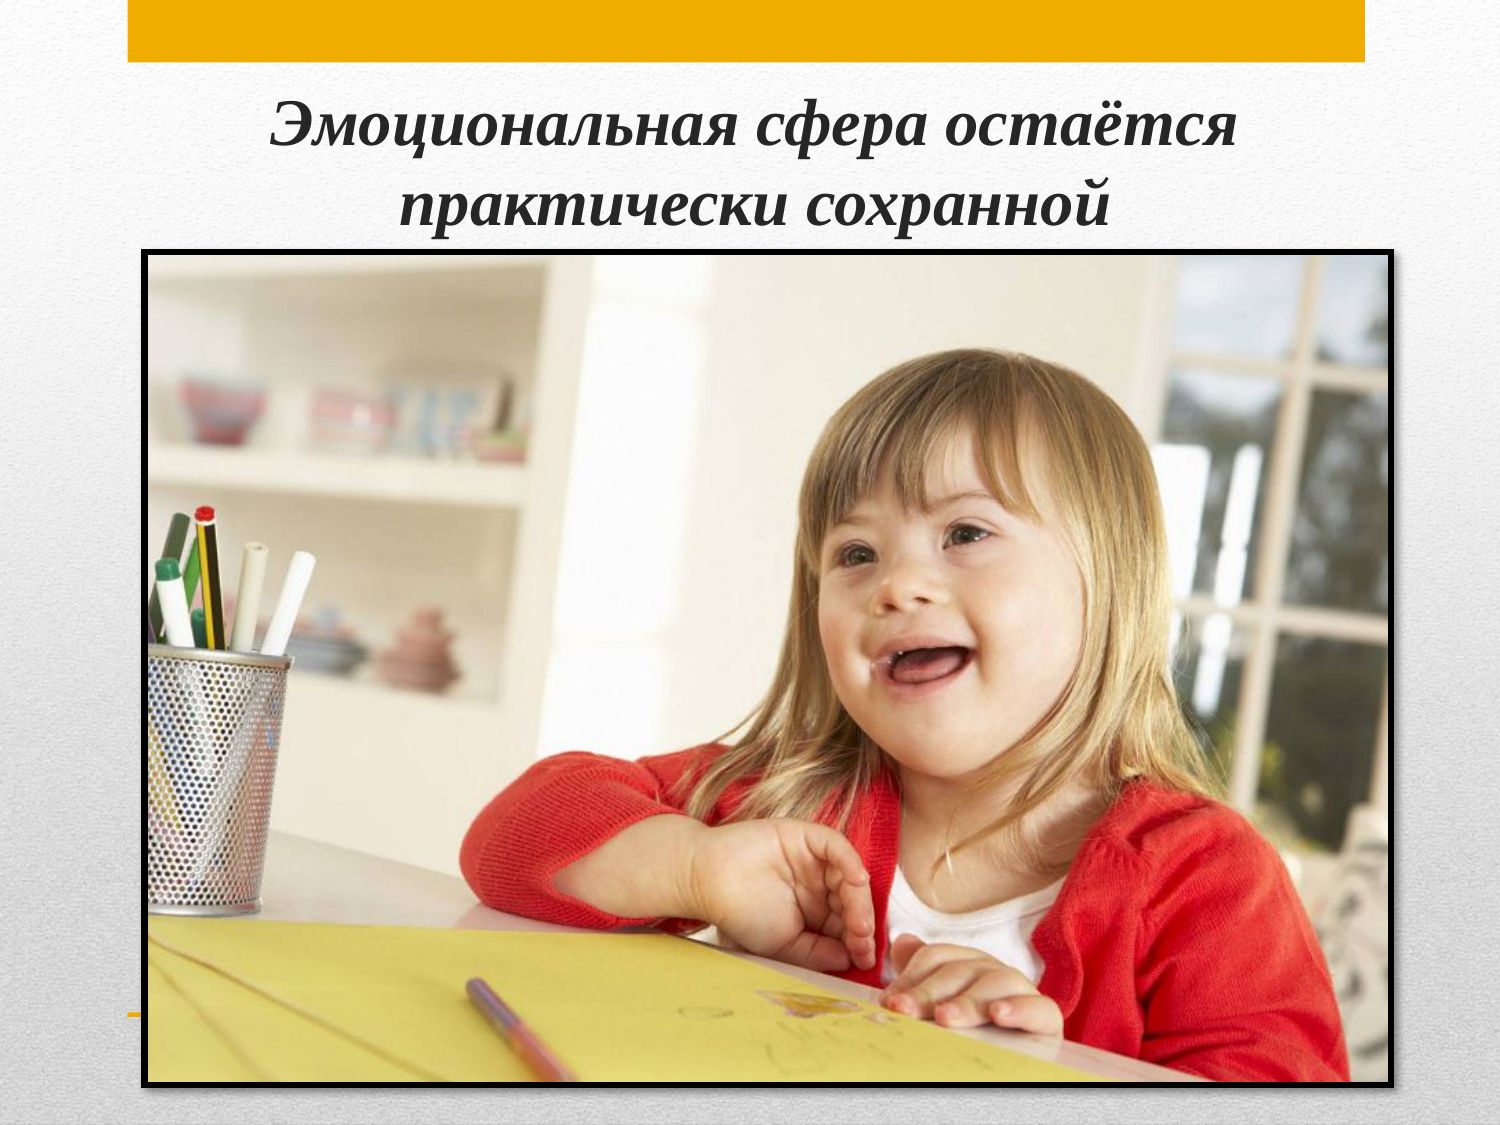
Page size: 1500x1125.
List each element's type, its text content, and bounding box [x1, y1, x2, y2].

picture [146, 254, 1389, 1083]
title Эмоциональная сфера остаётся практически сохранной [199, 90, 1313, 247]
